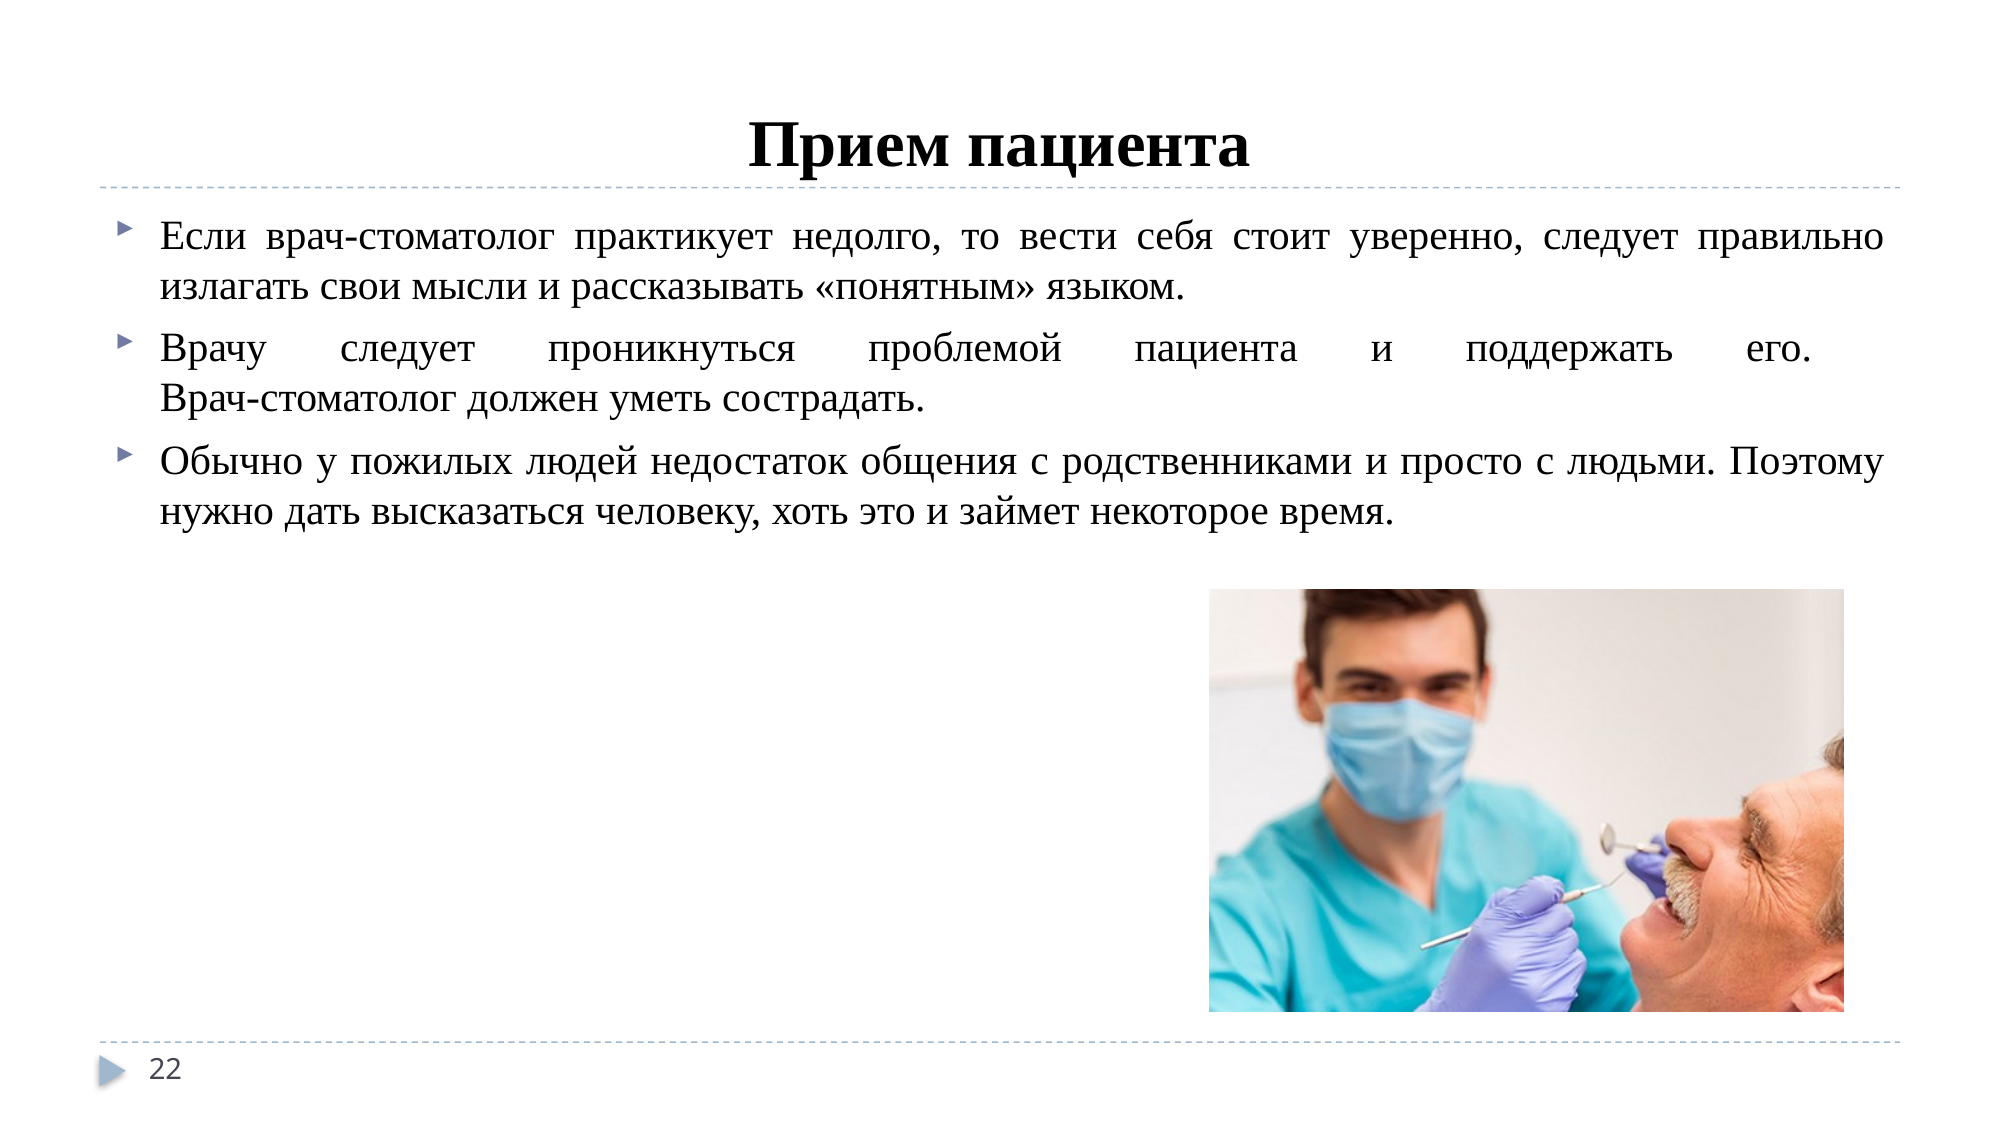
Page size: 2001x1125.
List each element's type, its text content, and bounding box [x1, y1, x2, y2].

title Прием пациента [99, 24, 1900, 188]
slide_number 22 [133, 1042, 568, 1103]
picture [1209, 588, 1845, 1012]
list Если врач-стоматолог практикует недолго, то вести себя стоит уверенно, следует правильно излагать свои мысли и рассказывать «понятным» языком. Врачу следует проникнуться проблемой пациента и поддержать его. Врач-стоматолог должен уметь сострадать. Обычно у пожилых людей недостаток общения с родственниками и просто с людьми. Поэтому нужно дать высказаться человеку, хоть это и займет некоторое время. [99, 200, 1900, 1010]
